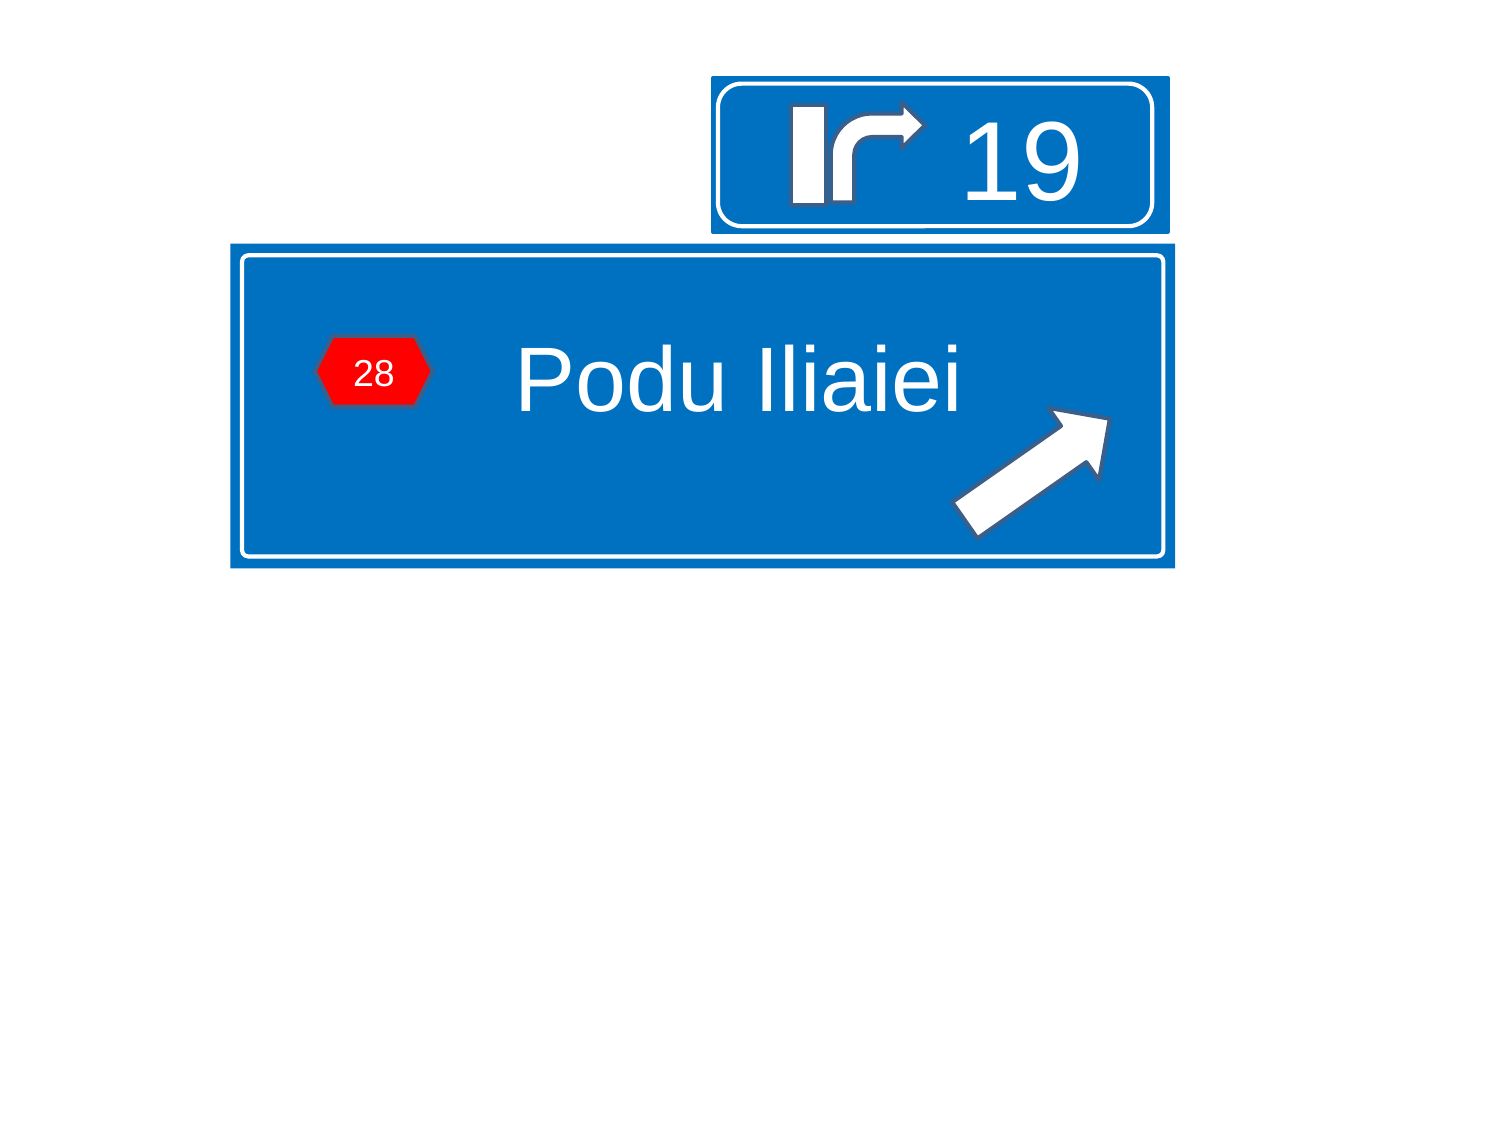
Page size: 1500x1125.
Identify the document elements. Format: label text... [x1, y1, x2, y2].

text_box [239, 253, 1166, 559]
text_box [239, 64, 1161, 222]
text_box 19 [711, 76, 1170, 234]
subtitle Podu Iliaiei [230, 243, 1176, 569]
text_box [715, 81, 1155, 229]
